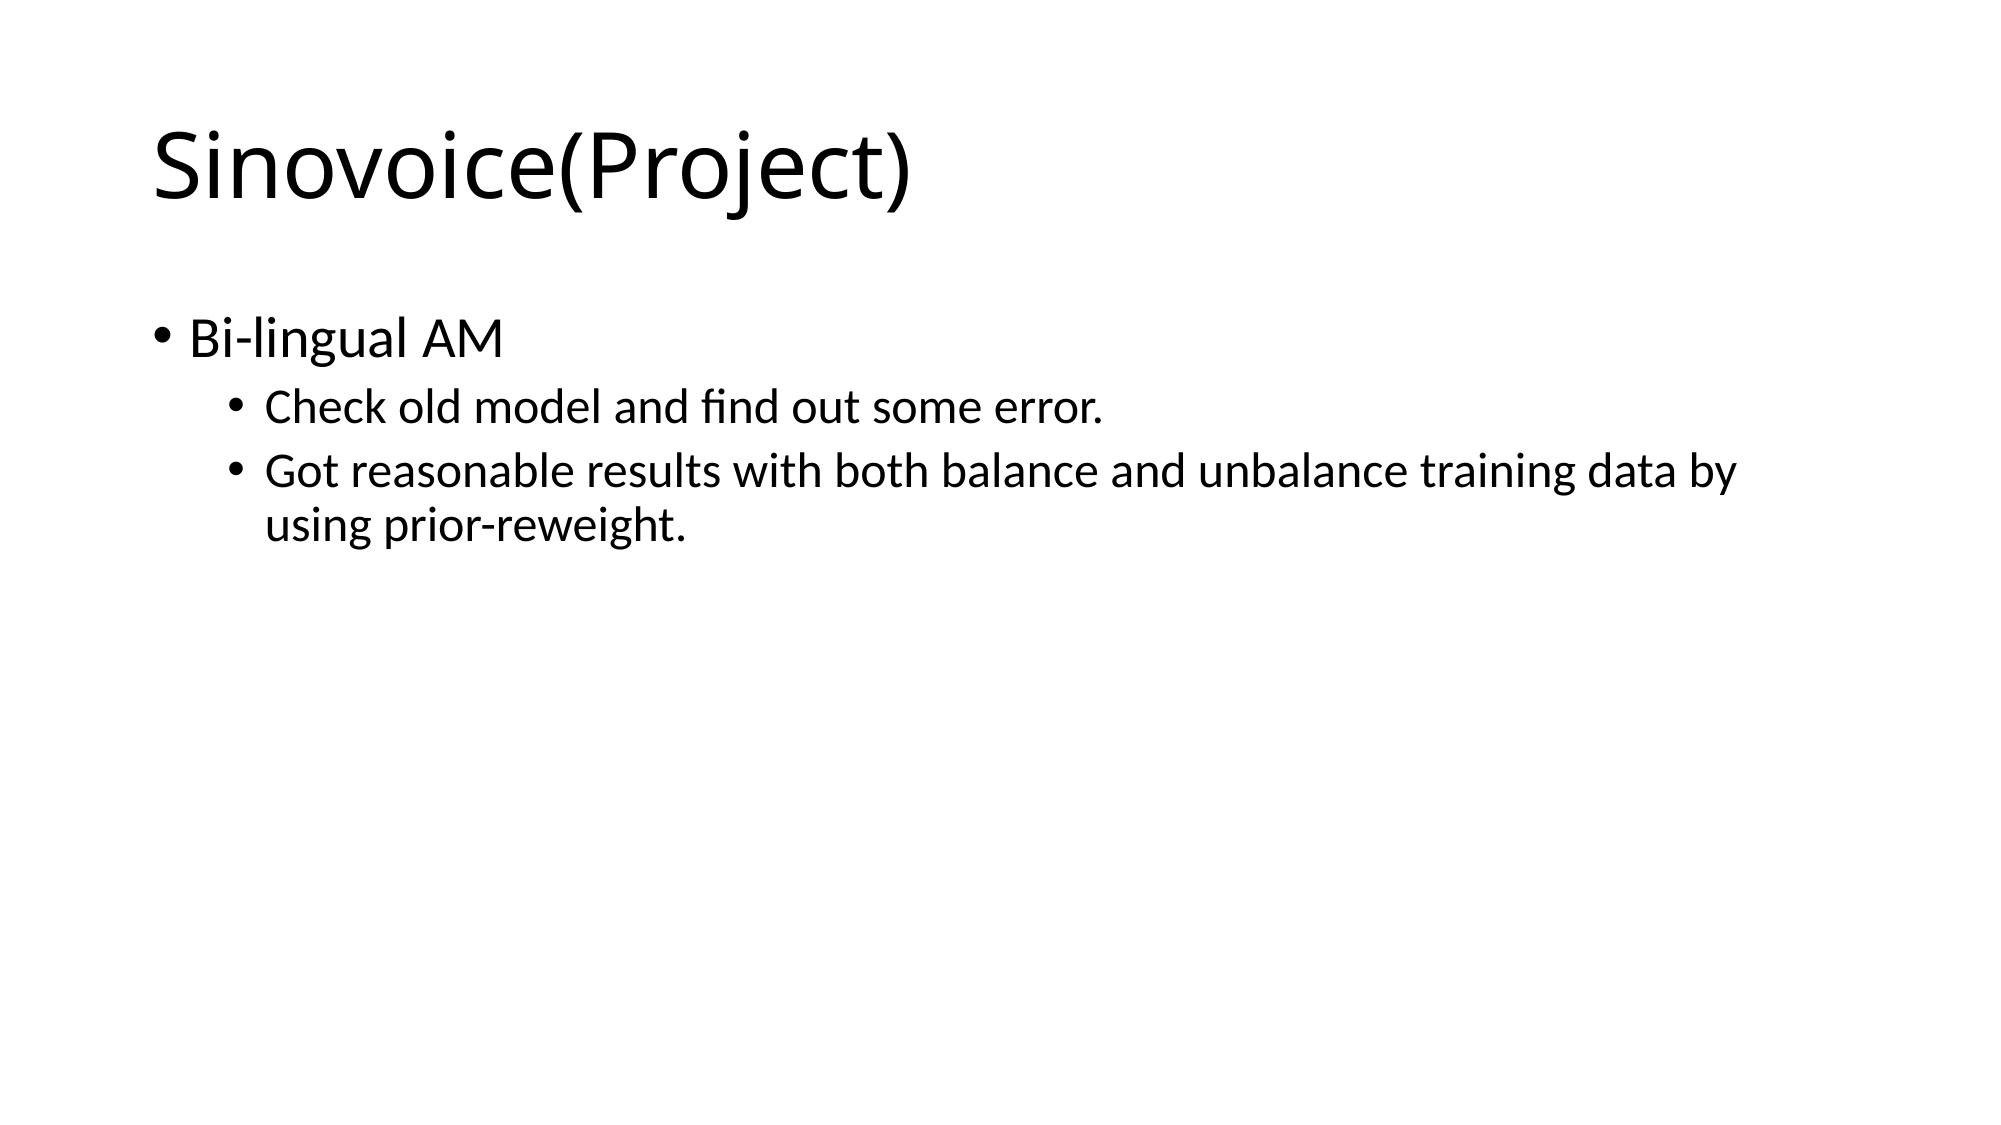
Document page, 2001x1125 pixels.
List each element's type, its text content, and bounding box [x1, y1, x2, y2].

list Bi-lingual AM Check old model and find out some error. Got reasonable results with both balance and unbalance training data by using prior-reweight. [137, 299, 1863, 1014]
title Sinovoice(Project) [137, 59, 1863, 278]
